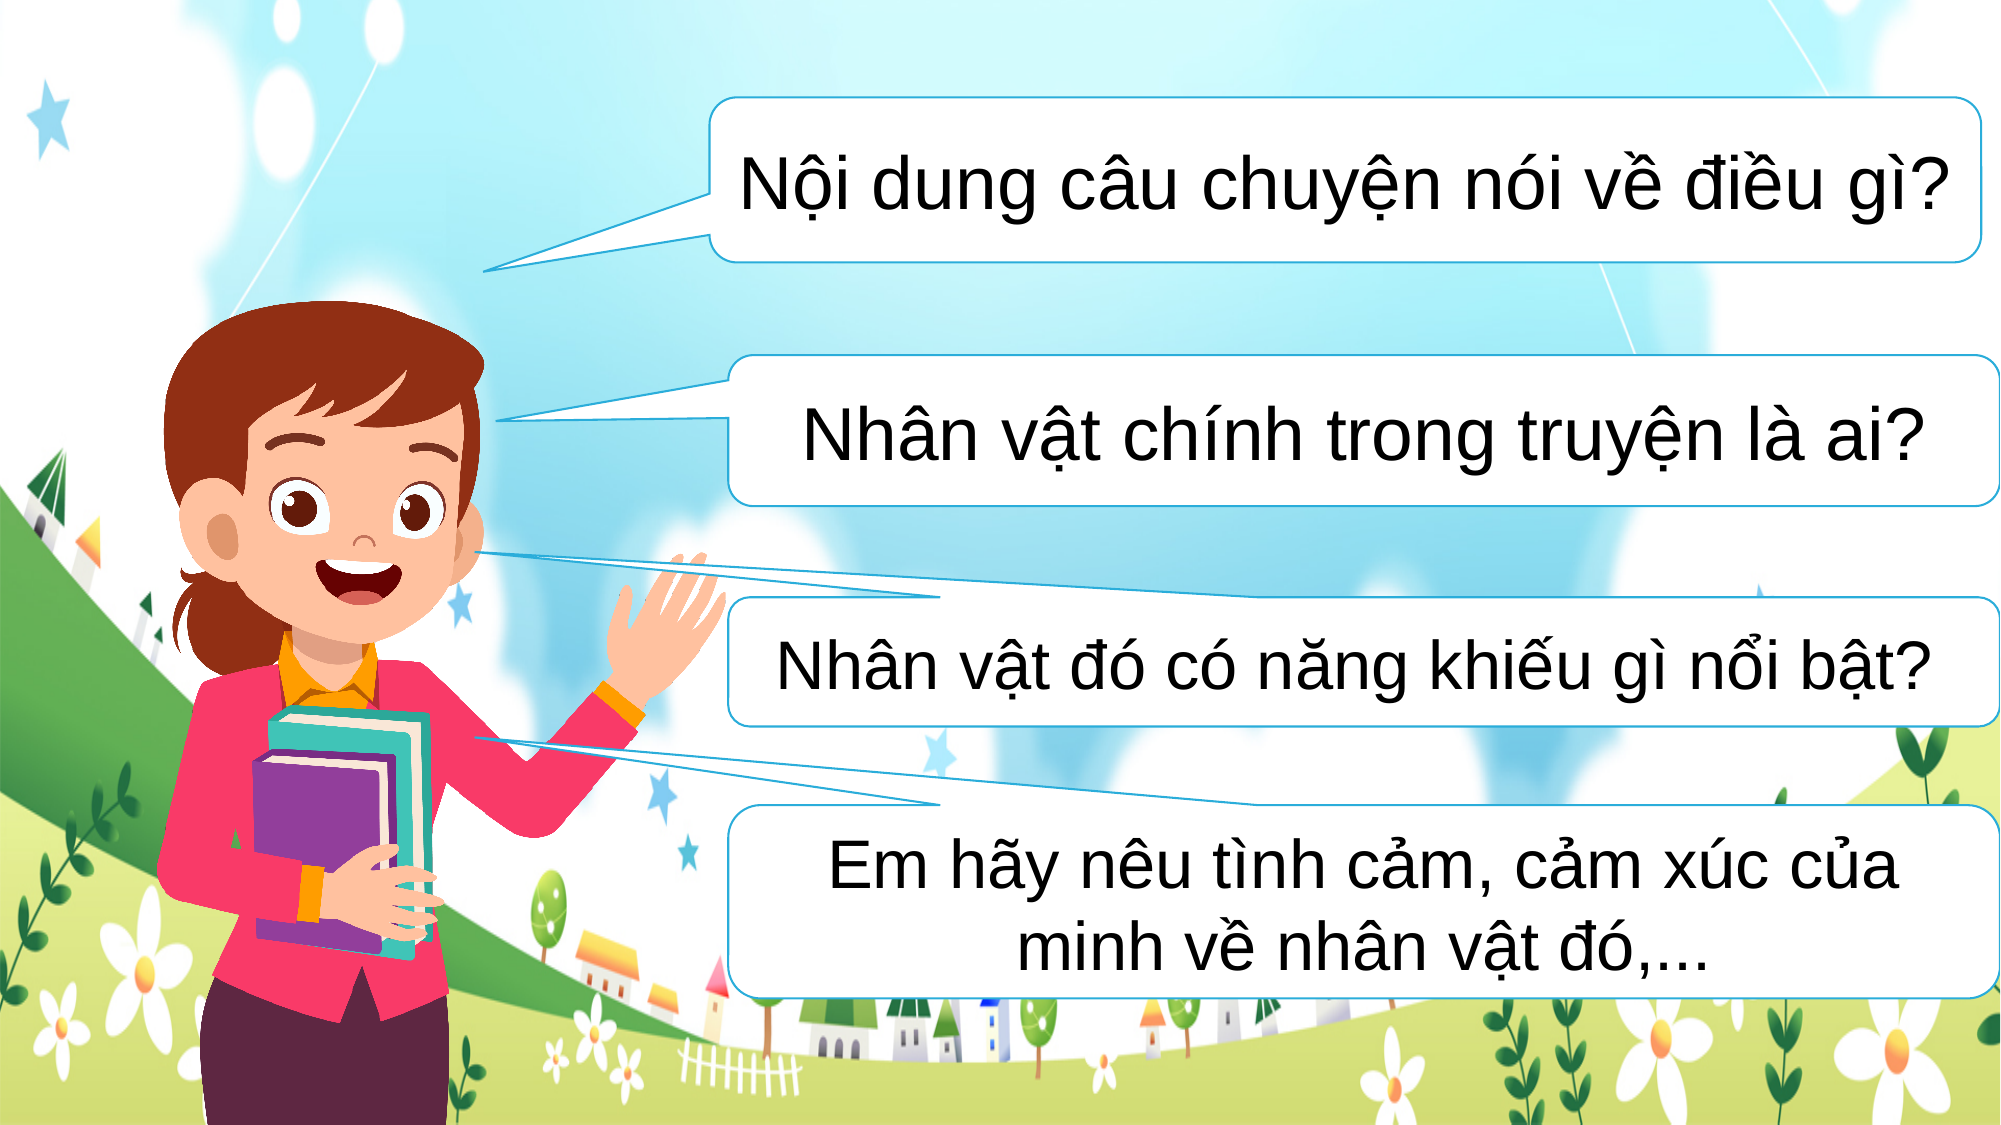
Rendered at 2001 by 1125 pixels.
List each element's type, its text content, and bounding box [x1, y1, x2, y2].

picture [0, 0, 2001, 1125]
text_box Nội dung câu chuyện nói về điều gì? [551, 96, 1983, 264]
text_box Em hãy nêu tình cảm, cảm xúc của minh về nhân vật đó,... [726, 758, 2000, 1000]
text_box Nhân vật chính trong truyện là ai? [726, 354, 2000, 508]
text_box Nhân vật đó có năng khiếu gì nổi bật? [726, 565, 2000, 728]
